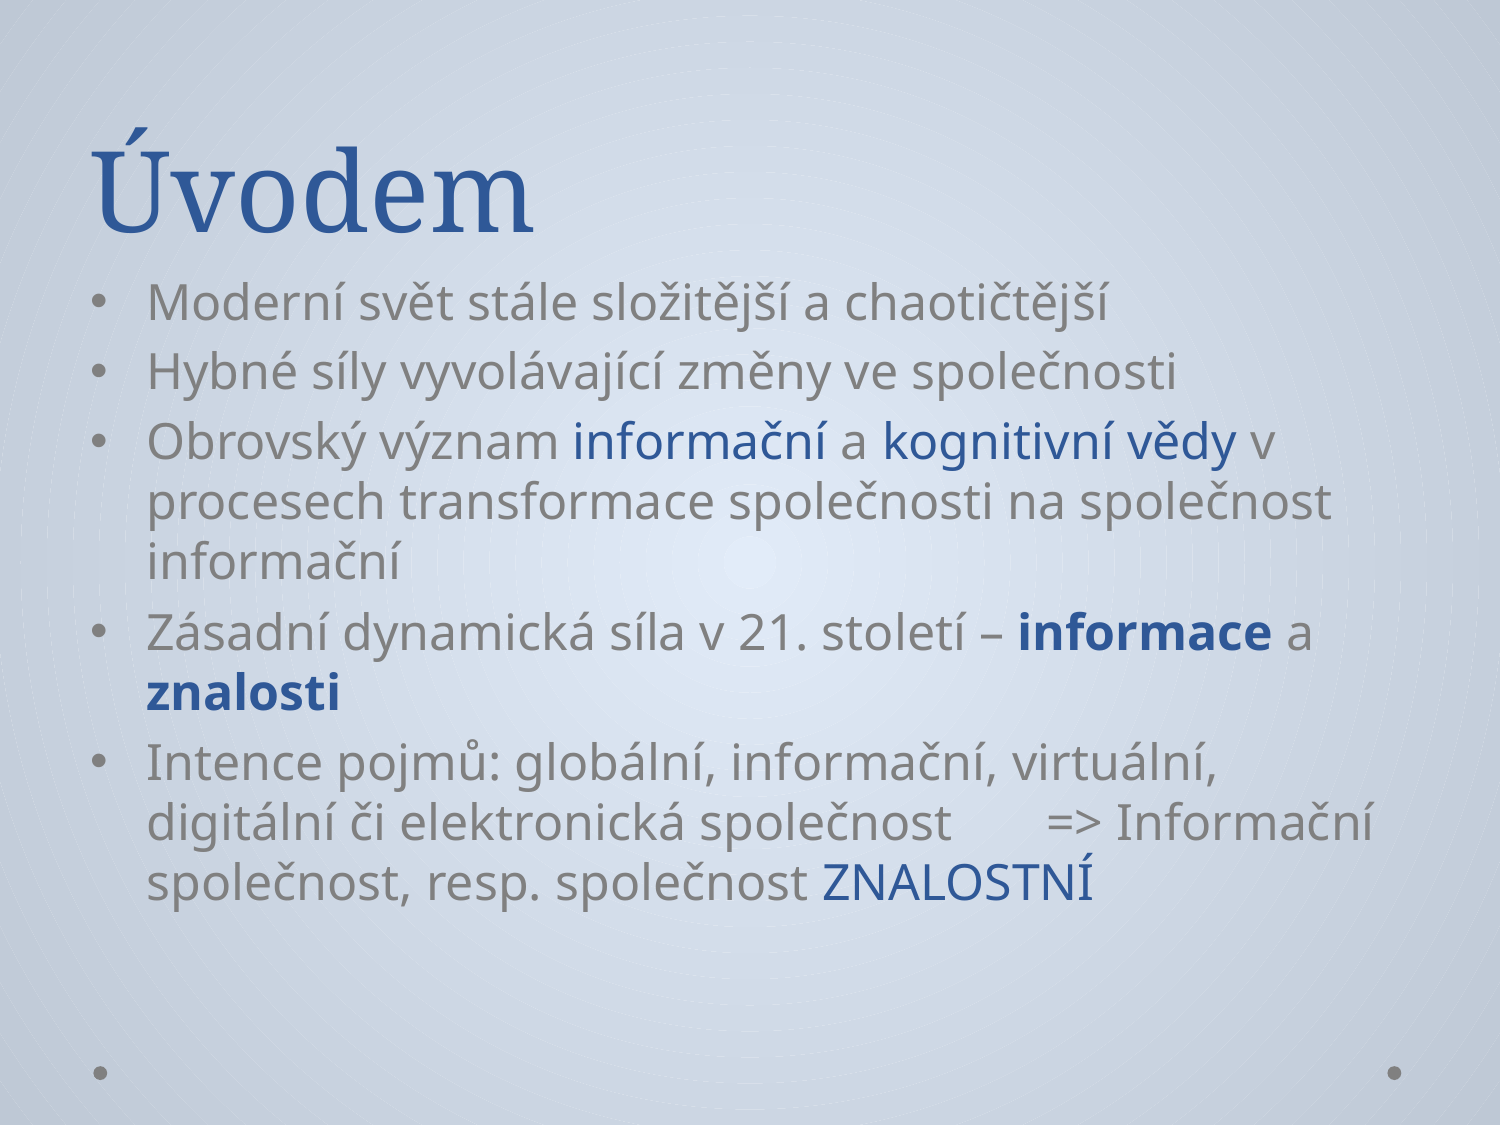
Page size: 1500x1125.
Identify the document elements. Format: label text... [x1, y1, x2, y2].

title Úvodem [75, 0, 1425, 262]
list Moderní svět stále složitější a chaotičtější Hybné síly vyvolávající změny ve společnosti Obrovský význam informační a kognitivní vědy v procesech transformace společnosti na společnost informační Zásadní dynamická síla v 21. století – informace a znalosti Intence pojmů: globální, informační, virtuální, digitální či elektronická společnost => Informační společnost, resp. společnost ZNALOSTNÍ [75, 262, 1425, 1005]
